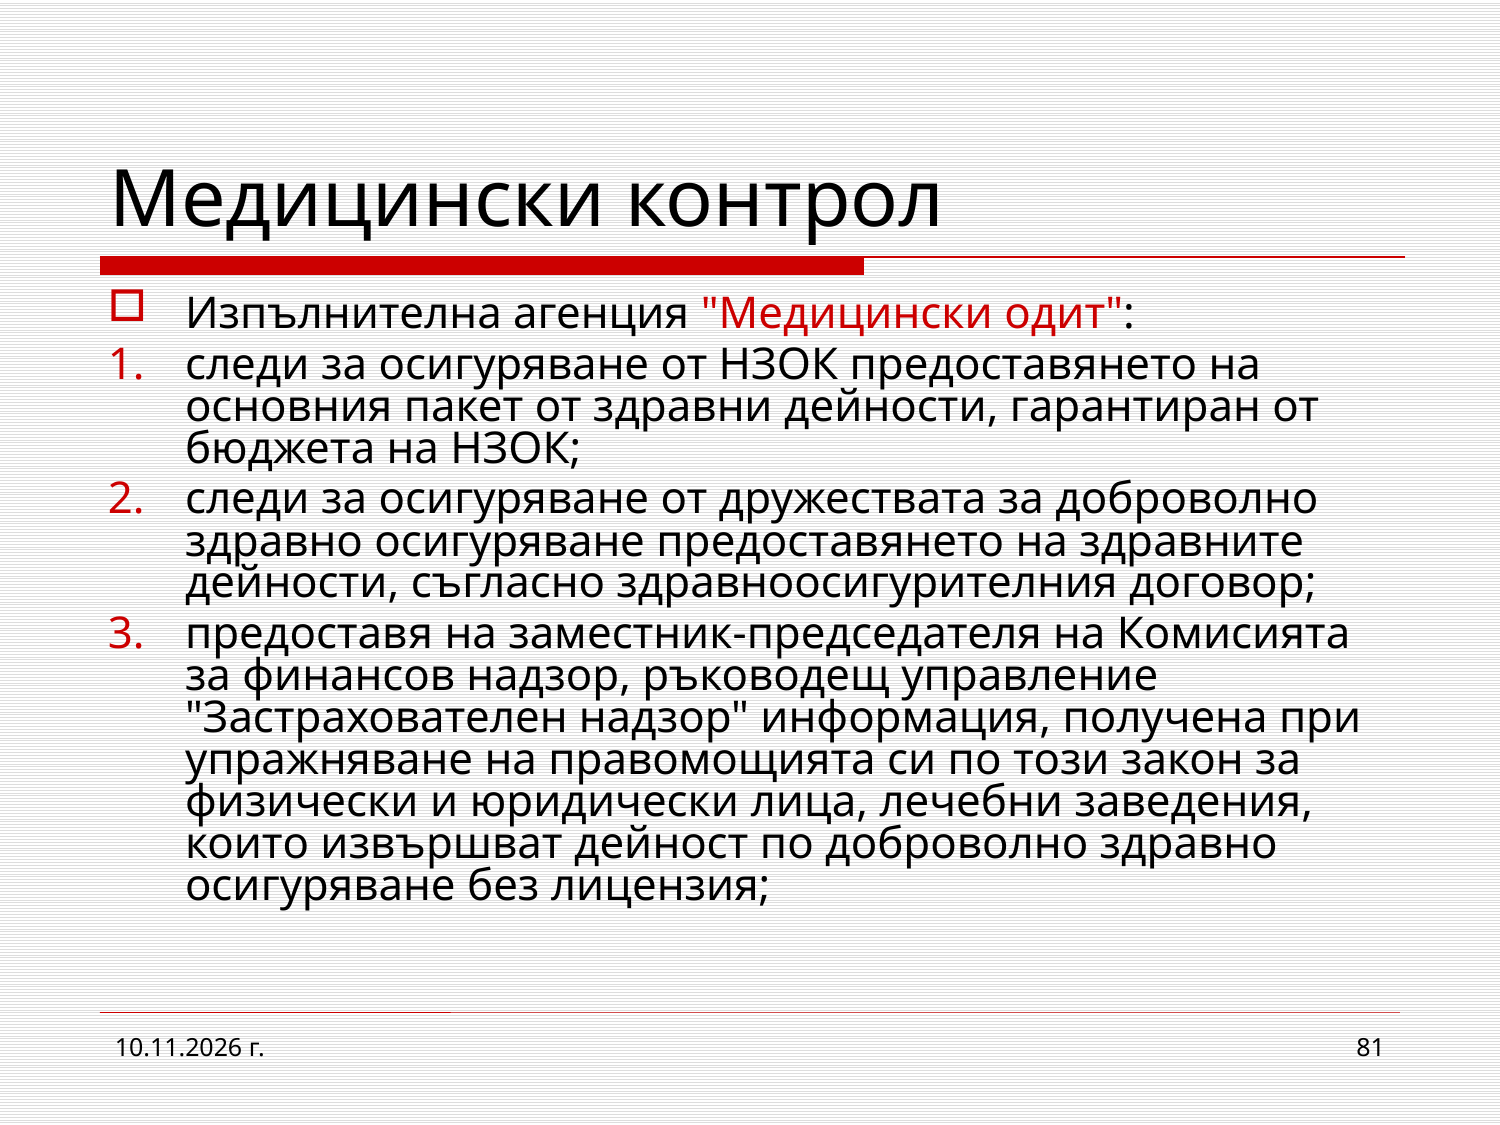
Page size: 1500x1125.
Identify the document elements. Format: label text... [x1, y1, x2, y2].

list Изпълнителна агенция "Медицински одит": следи за осигуряване от НЗОК предоставянето на основния пакет от здравни дейности, гарантиран от бюджета на НЗОК; следи за осигуряване от дружествата за доброволно здравно осигуряване предоставянето на здравните дейности, съгласно здравноосигурителния договор; предоставя на заместник-председателя на Комисията за финансов надзор, ръководещ управление "Застрахователен надзор" информация, получена при упражняване на правомощията си по този закон за физически и юридически лица, лечебни заведения, които извършват дейност по доброволно здравно осигуряване без лицензия; [92, 287, 1406, 988]
title Медицински контрол [94, 50, 1407, 250]
slide_number 81 [1074, 1024, 1400, 1103]
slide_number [99, 1024, 425, 1103]
